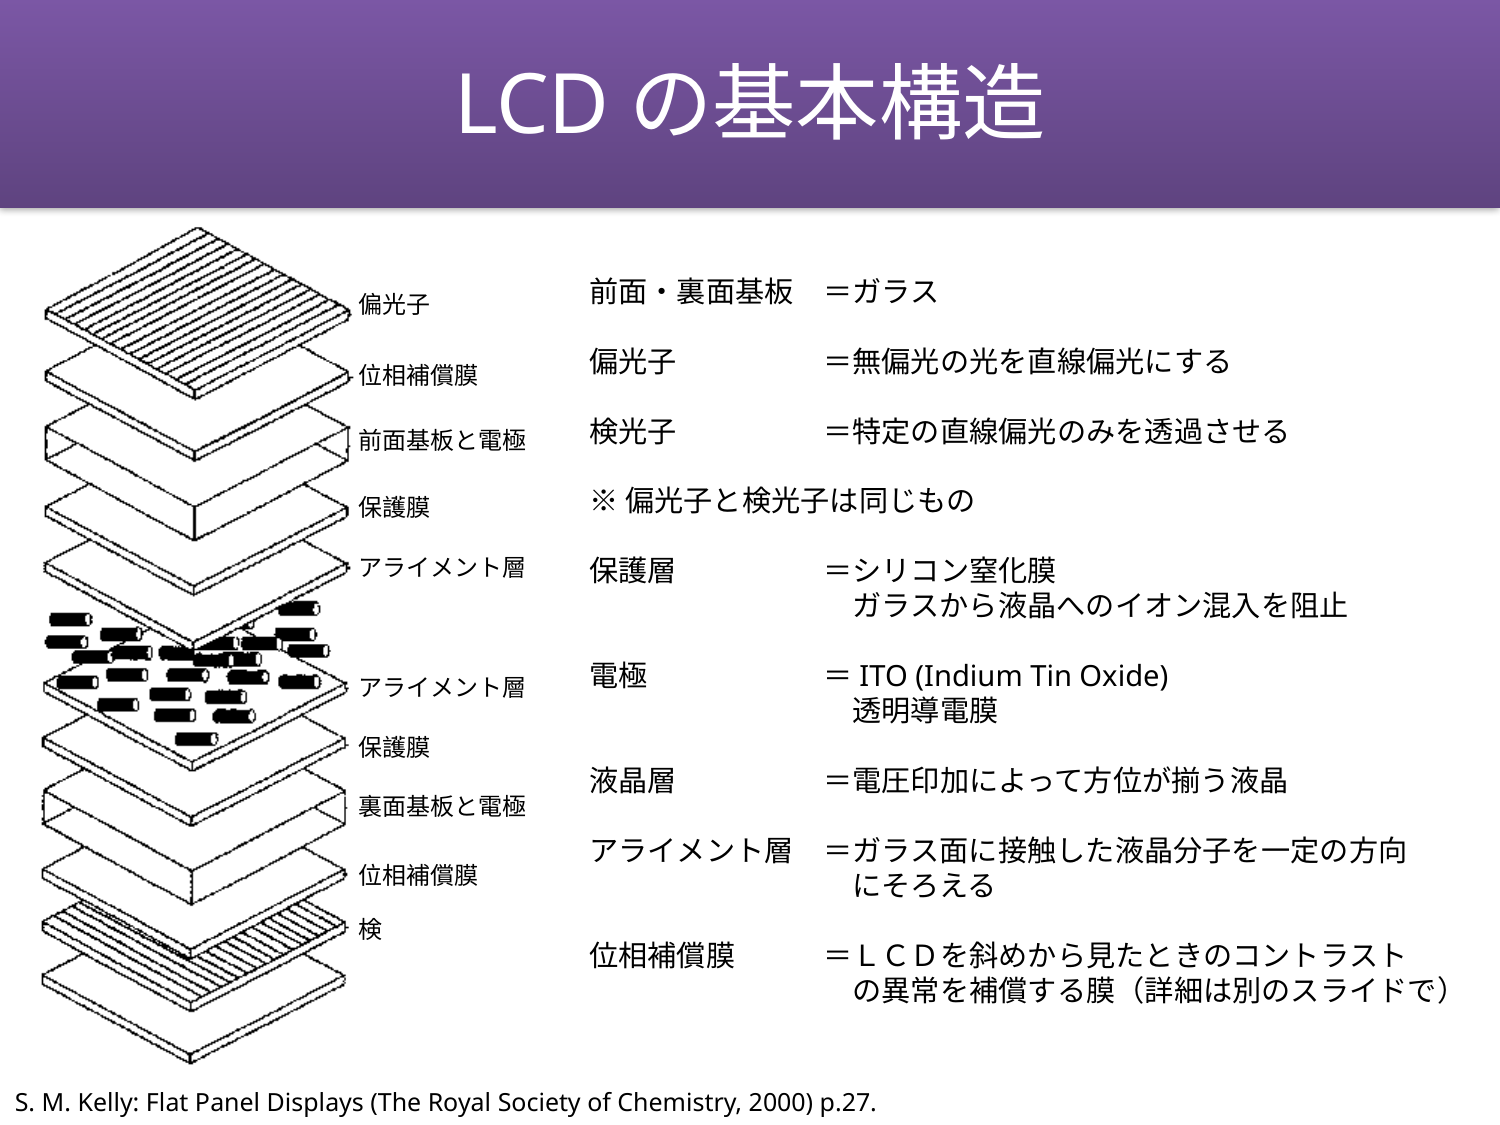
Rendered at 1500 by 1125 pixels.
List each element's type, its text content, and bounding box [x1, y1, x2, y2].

text_box S. M. Kelly: Flat Panel Displays (The Royal Society of Chemistry, 2000) p.27. [0, 1079, 987, 1125]
text_box LCDの基本構造 [0, 42, 1500, 158]
picture [29, 219, 526, 1072]
text_box 前面・裏面基板 ＝ガラス 偏光子 ＝無偏光の光を直線偏光にする 検光子 ＝特定の直線偏光のみを透過させる ※偏光子と検光子は同じもの 保護層 ＝シリコン窒化膜 ガラスから液晶へのイオン混入を阻止 電極 ＝ITO (Indium Tin Oxide) 透明導電膜 液晶層 ＝電圧印加によって方位が揃う液晶 アライメント層 ＝ガラス面に接触した液晶分子を一定の方向 にそろえる 位相補償膜 ＝ＬＣＤを斜めから見たときのコントラスト の異常を補償する膜（詳細は別のスライドで） [574, 265, 1500, 1015]
